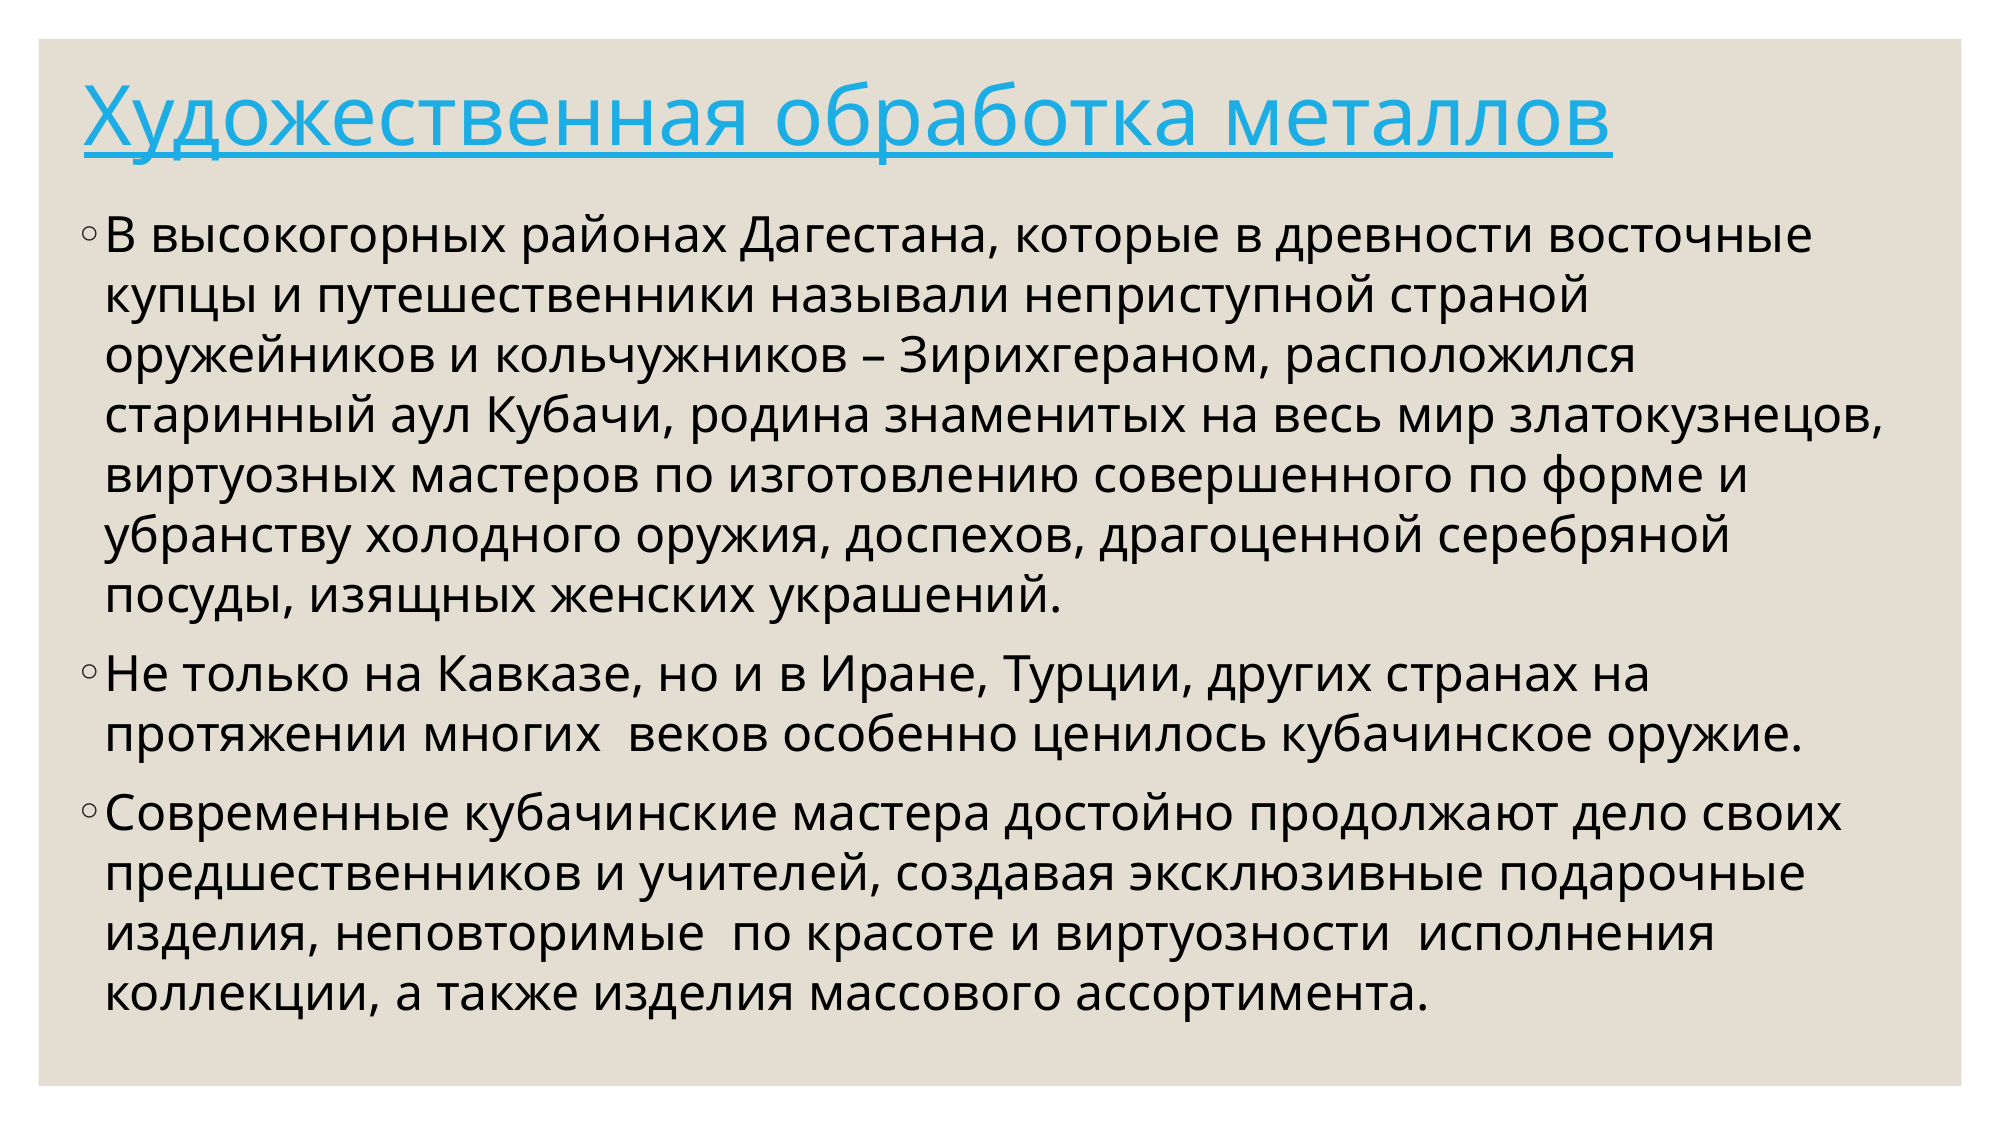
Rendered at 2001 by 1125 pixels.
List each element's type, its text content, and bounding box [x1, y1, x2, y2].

title Художественная обработка металлов [68, 41, 1825, 195]
list В высокогорных районах Дагестана, которые в древности восточные купцы и путешественники называли неприступной страной оружейников и кольчужников – Зирихгераном, расположился старинный аул Кубачи, родина знаменитых на весь мир златокузнецов, виртуозных мастеров по изготовлению совершенного по форме и убранству холодного оружия, доспехов, драгоценной серебряной посуды, изящных женских украшений. Не только на Кавказе, но и в Иране, Турции, других странах на протяжении многих веков особенно ценилось кубачинское оружие. Современные кубачинские мастера достойно продолжают дело своих предшественников и учителей, создавая эксклюзивные подарочные изделия, неповторимые по красоте и виртуозности исполнения коллекции, а также изделия массового ассортимента. [59, 195, 1932, 1125]
